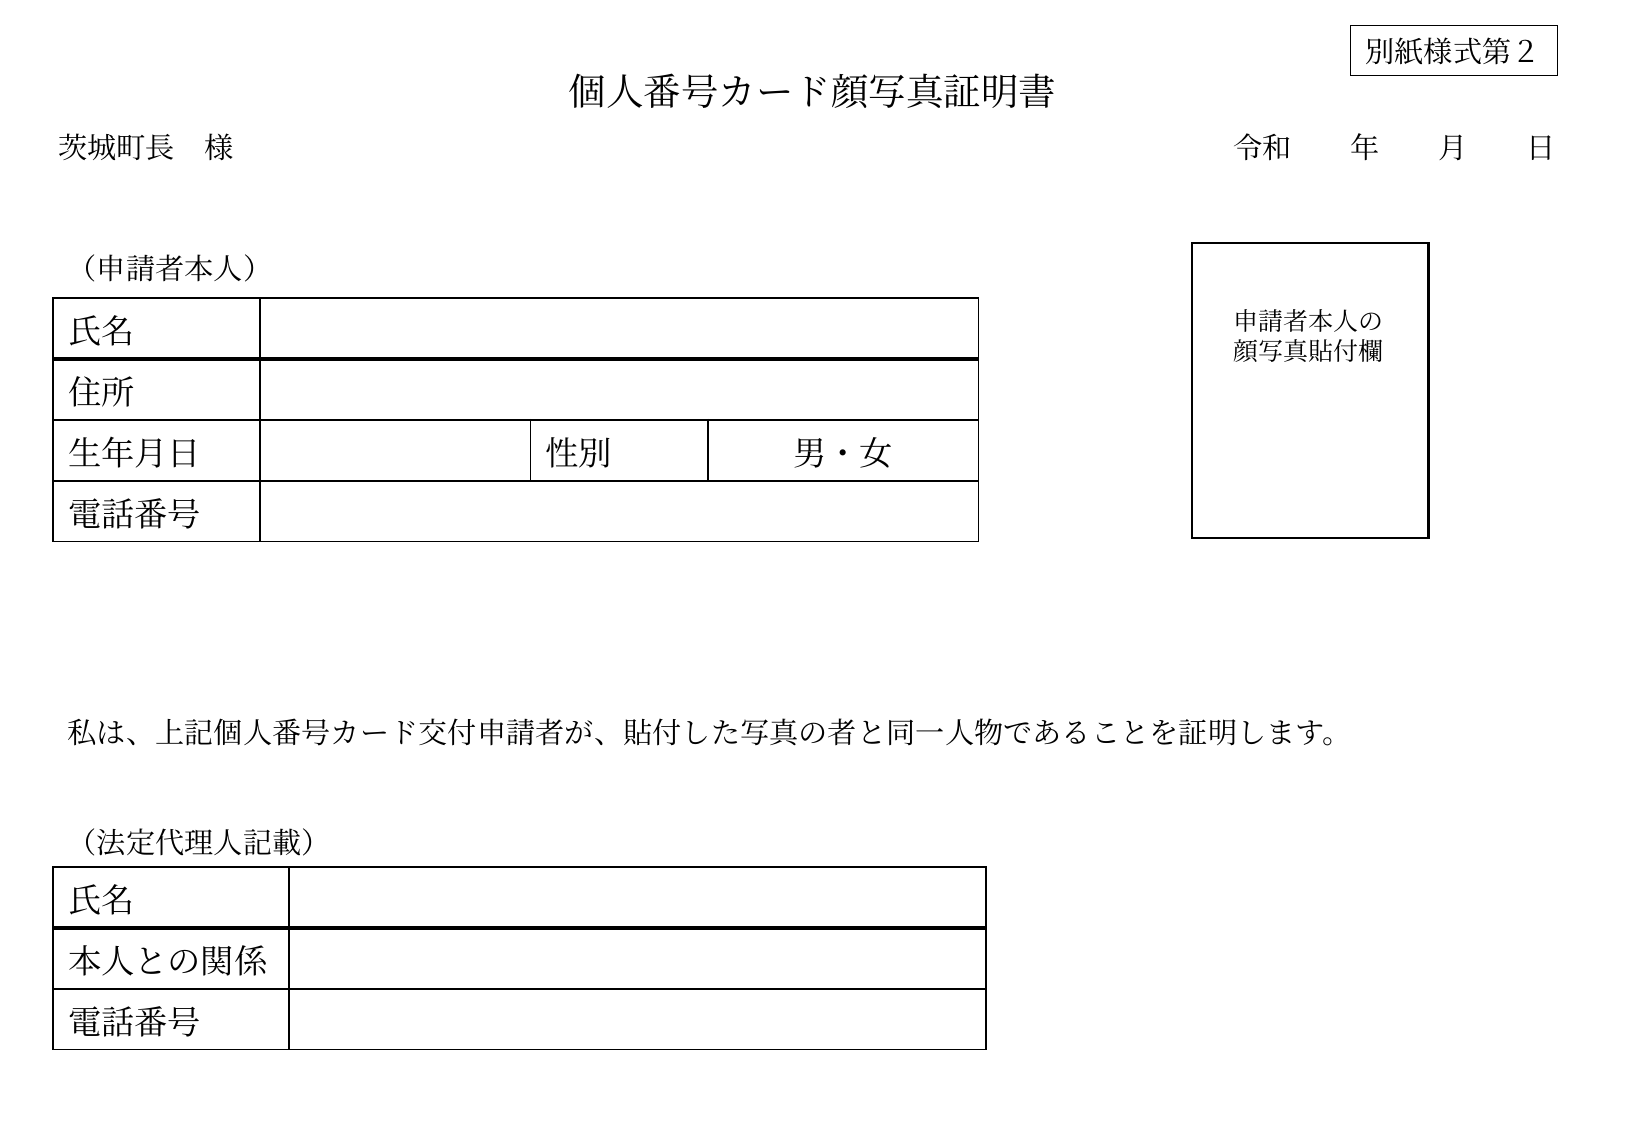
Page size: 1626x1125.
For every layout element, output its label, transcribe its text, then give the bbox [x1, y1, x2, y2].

table_cell 電話番号 [54, 482, 259, 541]
table_cell 性別 [531, 421, 707, 480]
table_header 氏名 [54, 868, 288, 926]
text_box （法定代理人記載） [53, 816, 979, 867]
table_header [290, 868, 985, 926]
text_box 令和 年 月 日 [1218, 121, 1598, 172]
text_box 別紙様式第２ [1350, 25, 1558, 76]
table_cell 電話番号 [54, 990, 288, 1049]
table_cell 男・女 [709, 421, 978, 480]
table_cell 住所 [54, 361, 259, 419]
text_box 私は、上記個人番号カード交付申請者が、貼付した写真の者と同一人物であることを証明します。 [53, 707, 1412, 757]
text_box [1191, 242, 1430, 539]
text_box （申請者本人） [53, 243, 979, 294]
table_cell 本人との関係 [54, 930, 288, 988]
text_box 個人番号カード顔写真証明書 [546, 60, 1079, 121]
table_header 氏名 [54, 299, 259, 357]
table_cell [290, 990, 985, 1049]
table_cell [290, 930, 985, 988]
table_cell [261, 361, 978, 419]
table_cell 生年月日 [54, 421, 259, 480]
table_cell [261, 421, 530, 480]
text_box 茨城町長 様 [43, 121, 575, 172]
table_cell [261, 482, 978, 541]
table_header [261, 299, 978, 357]
